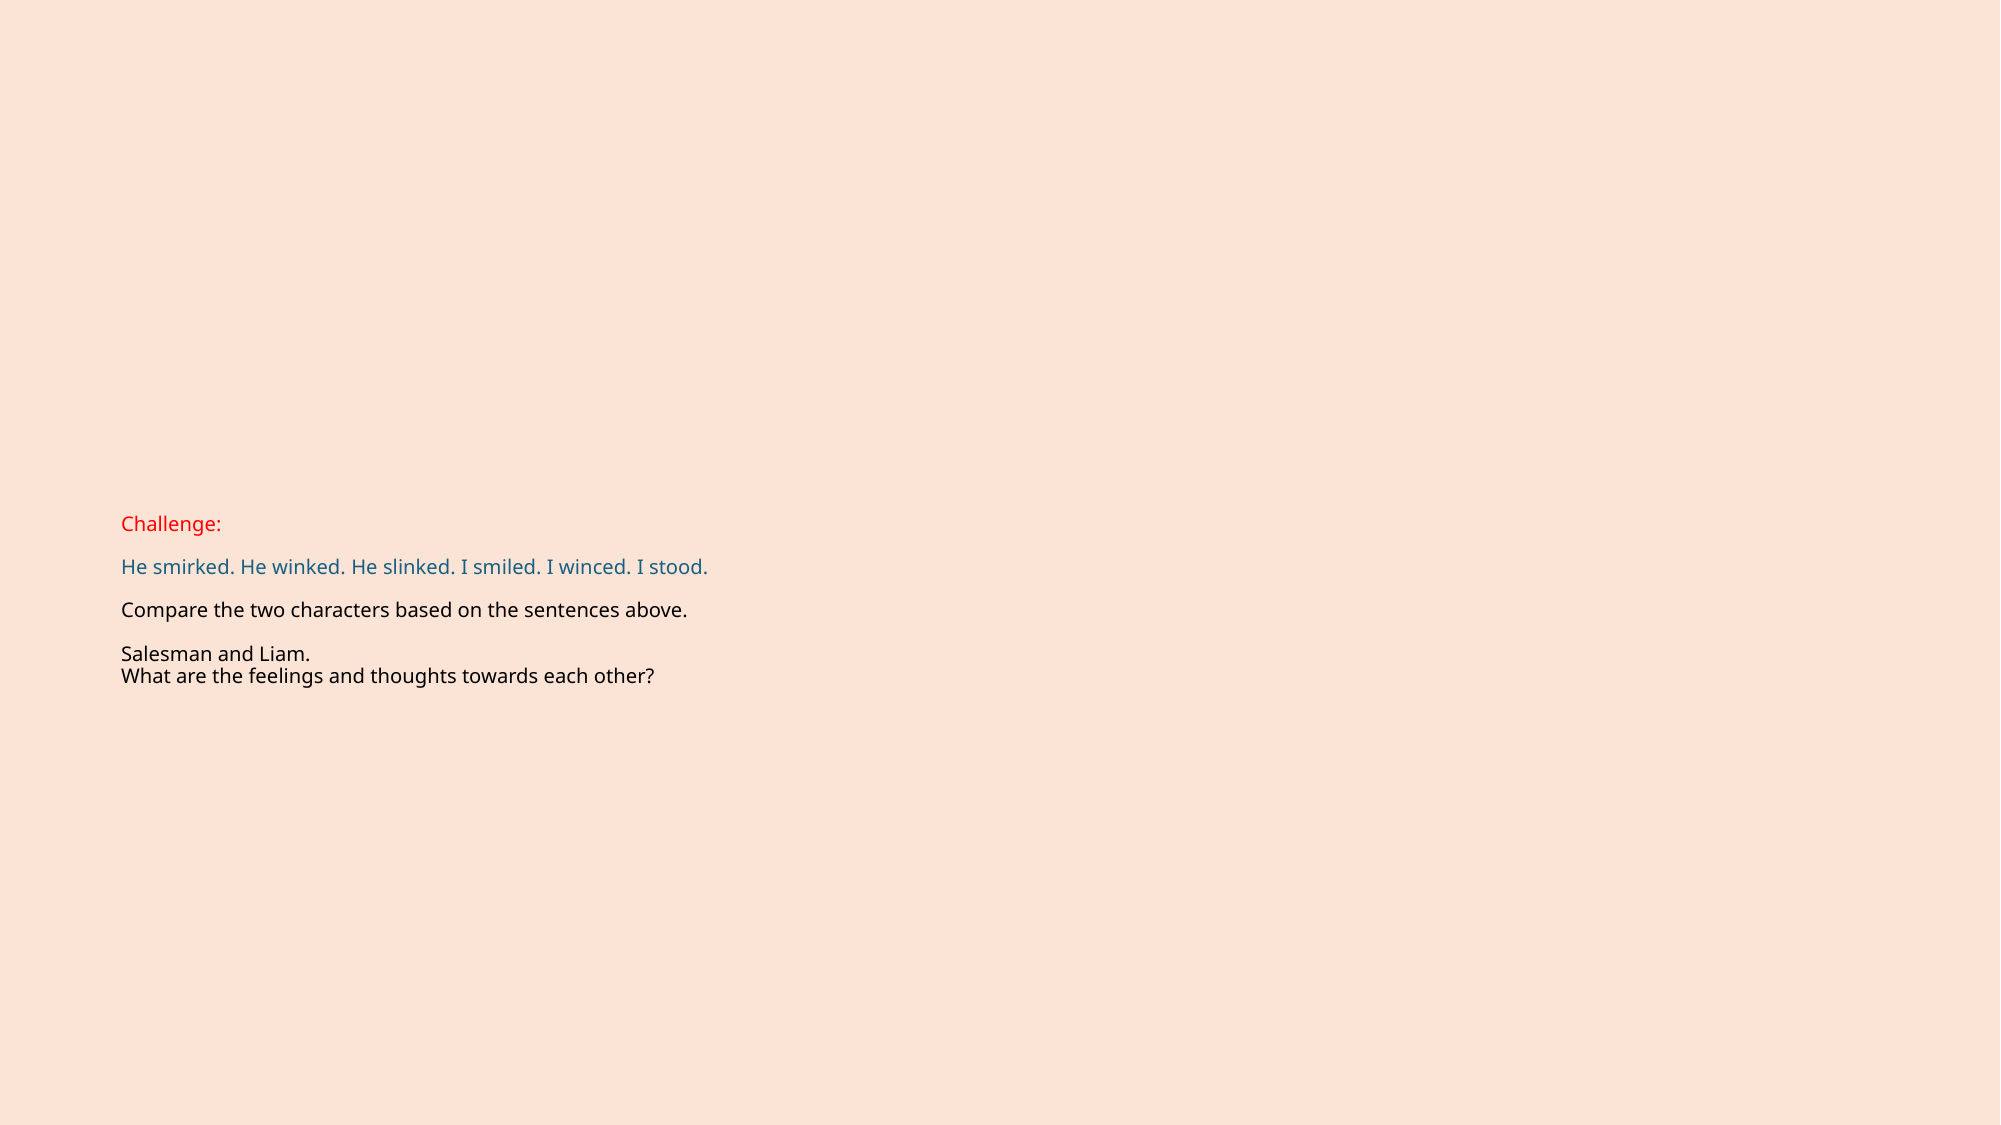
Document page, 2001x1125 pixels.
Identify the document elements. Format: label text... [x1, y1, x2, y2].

title Challenge: He smirked. He winked. He slinked. I smiled. I winced. I stood. Compare the two characters based on the sentences above. Salesman and Liam. What are the feelings and thoughts towards each other? [106, 503, 1832, 722]
